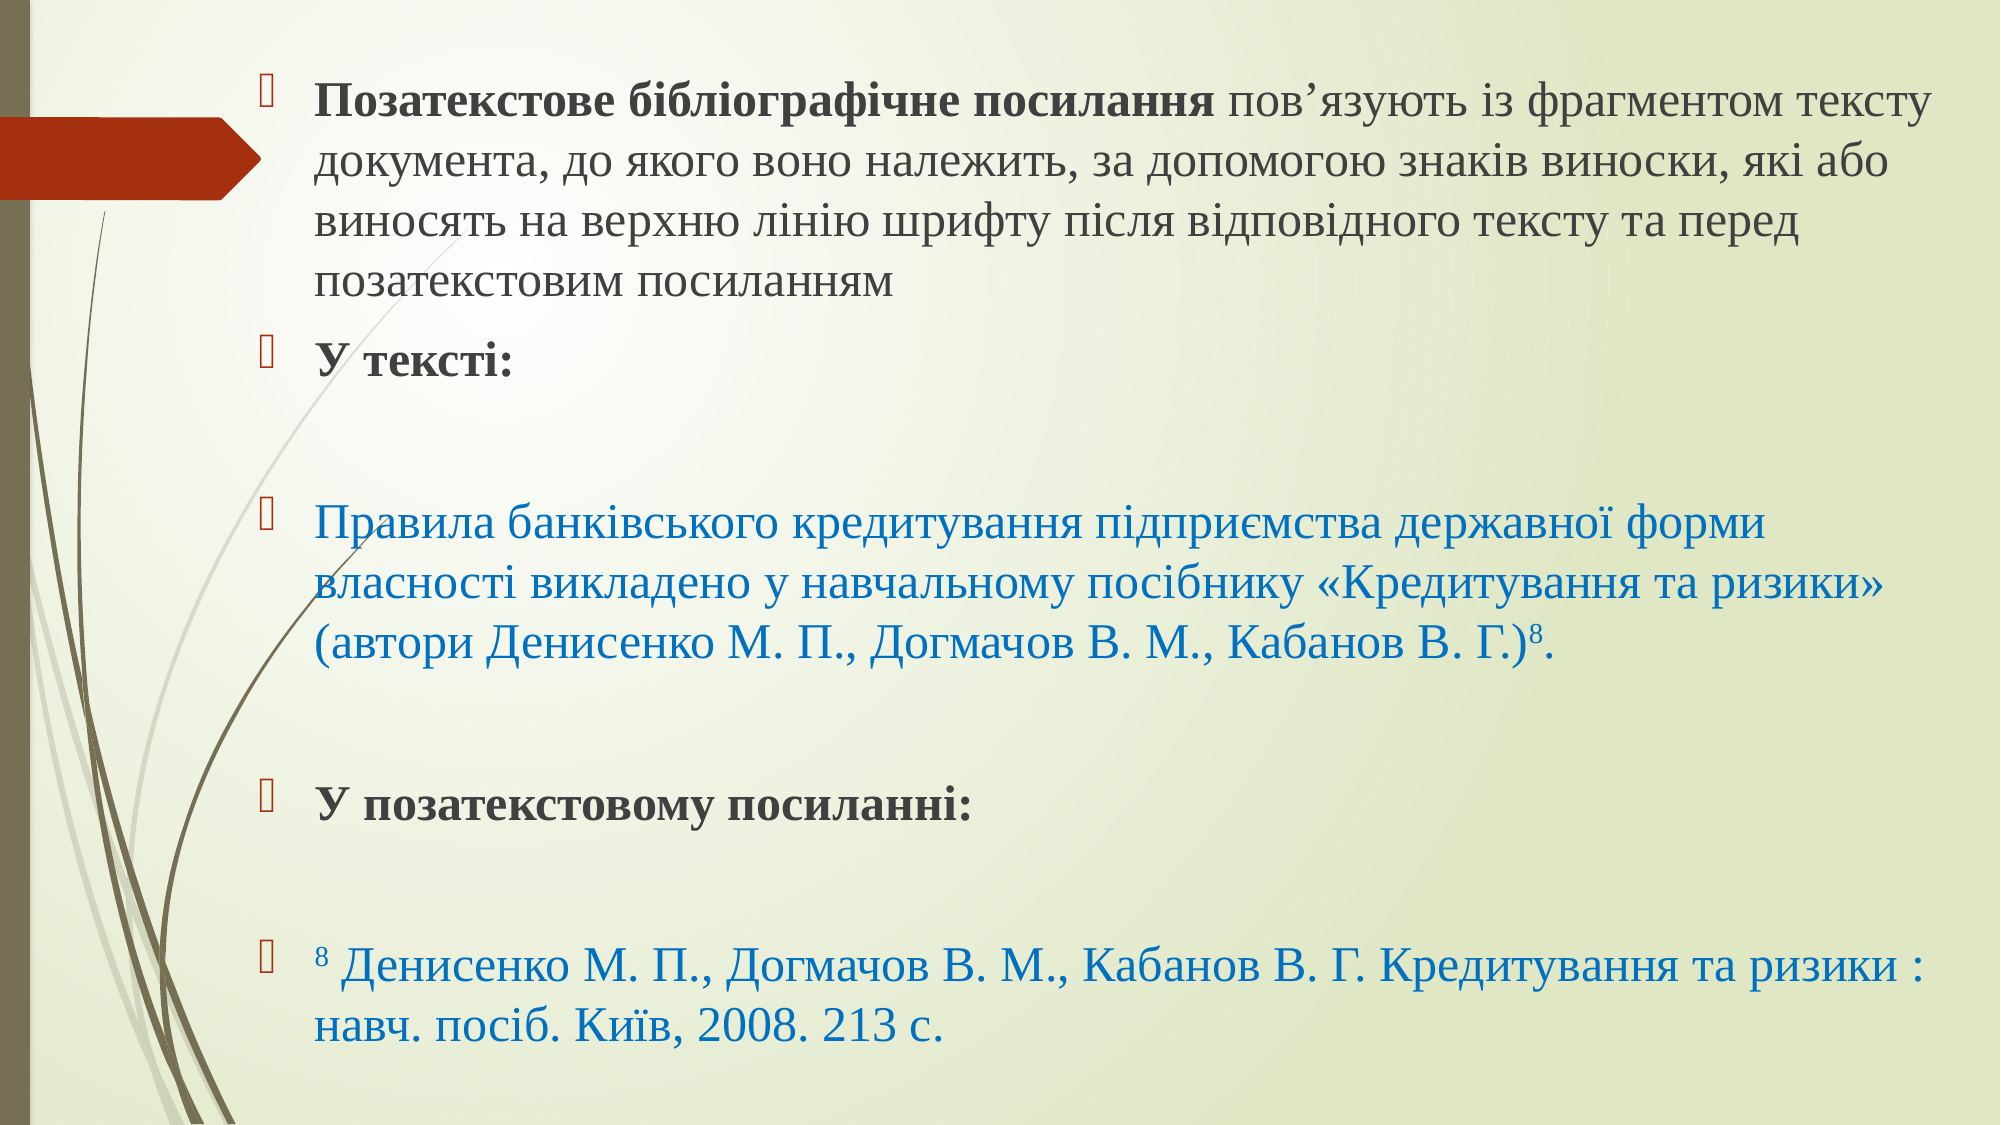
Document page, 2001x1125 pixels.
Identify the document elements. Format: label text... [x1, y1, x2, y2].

list Позатекстове бібліографічне посилання пов’язують із фрагментом тексту документа, до якого воно належить, за допомогою знаків виноски, які або виносять на верхню лінію шрифту після відповідного тексту та перед позатекстовим посиланням У тексті: Правила банківського кредитування підприємства державної форми власності викладено у навчальному посібнику «Кредитування та ризики» (автори Денисенко М. П., Догмачов В. М., Кабанов В. Г.)8. У позатекстовому посиланні: 8 Денисенко М. П., Догмачов В. М., Кабанов В. Г. Кредитування та ризики : навч. посіб. Київ, 2008. 213 с. [243, 58, 1955, 1091]
